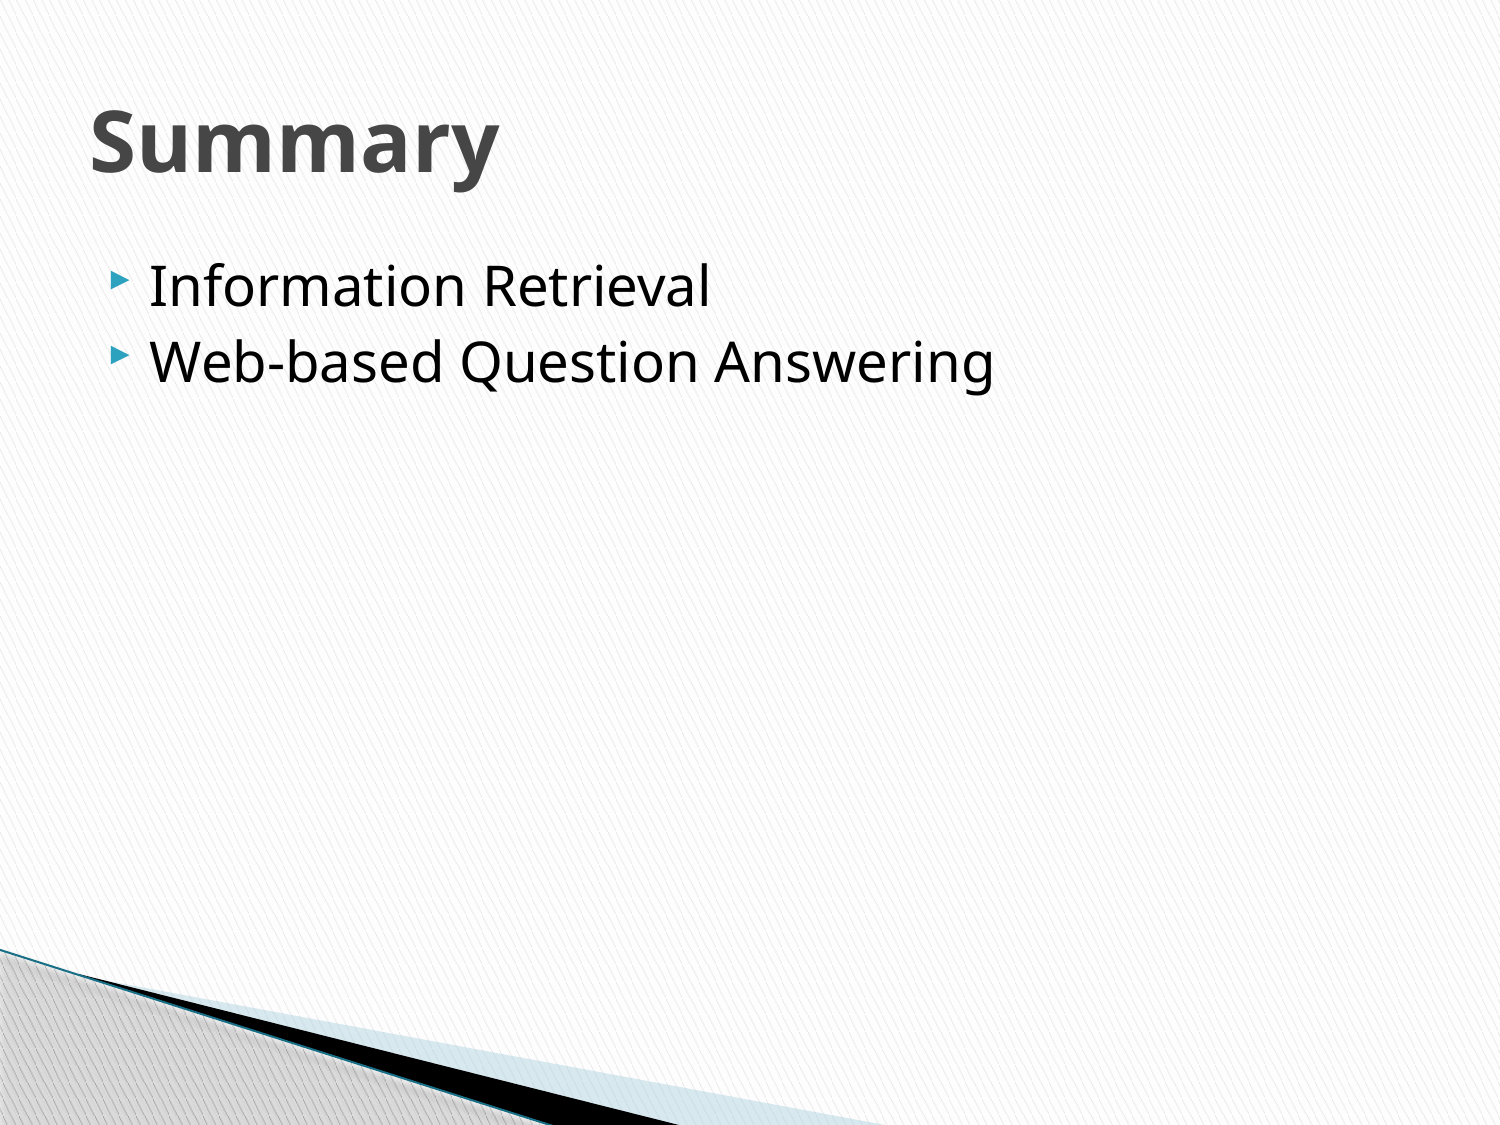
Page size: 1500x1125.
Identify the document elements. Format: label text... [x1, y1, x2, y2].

list Information Retrieval Web-based Question Answering [75, 243, 1425, 986]
title Summary [75, 45, 1425, 233]
